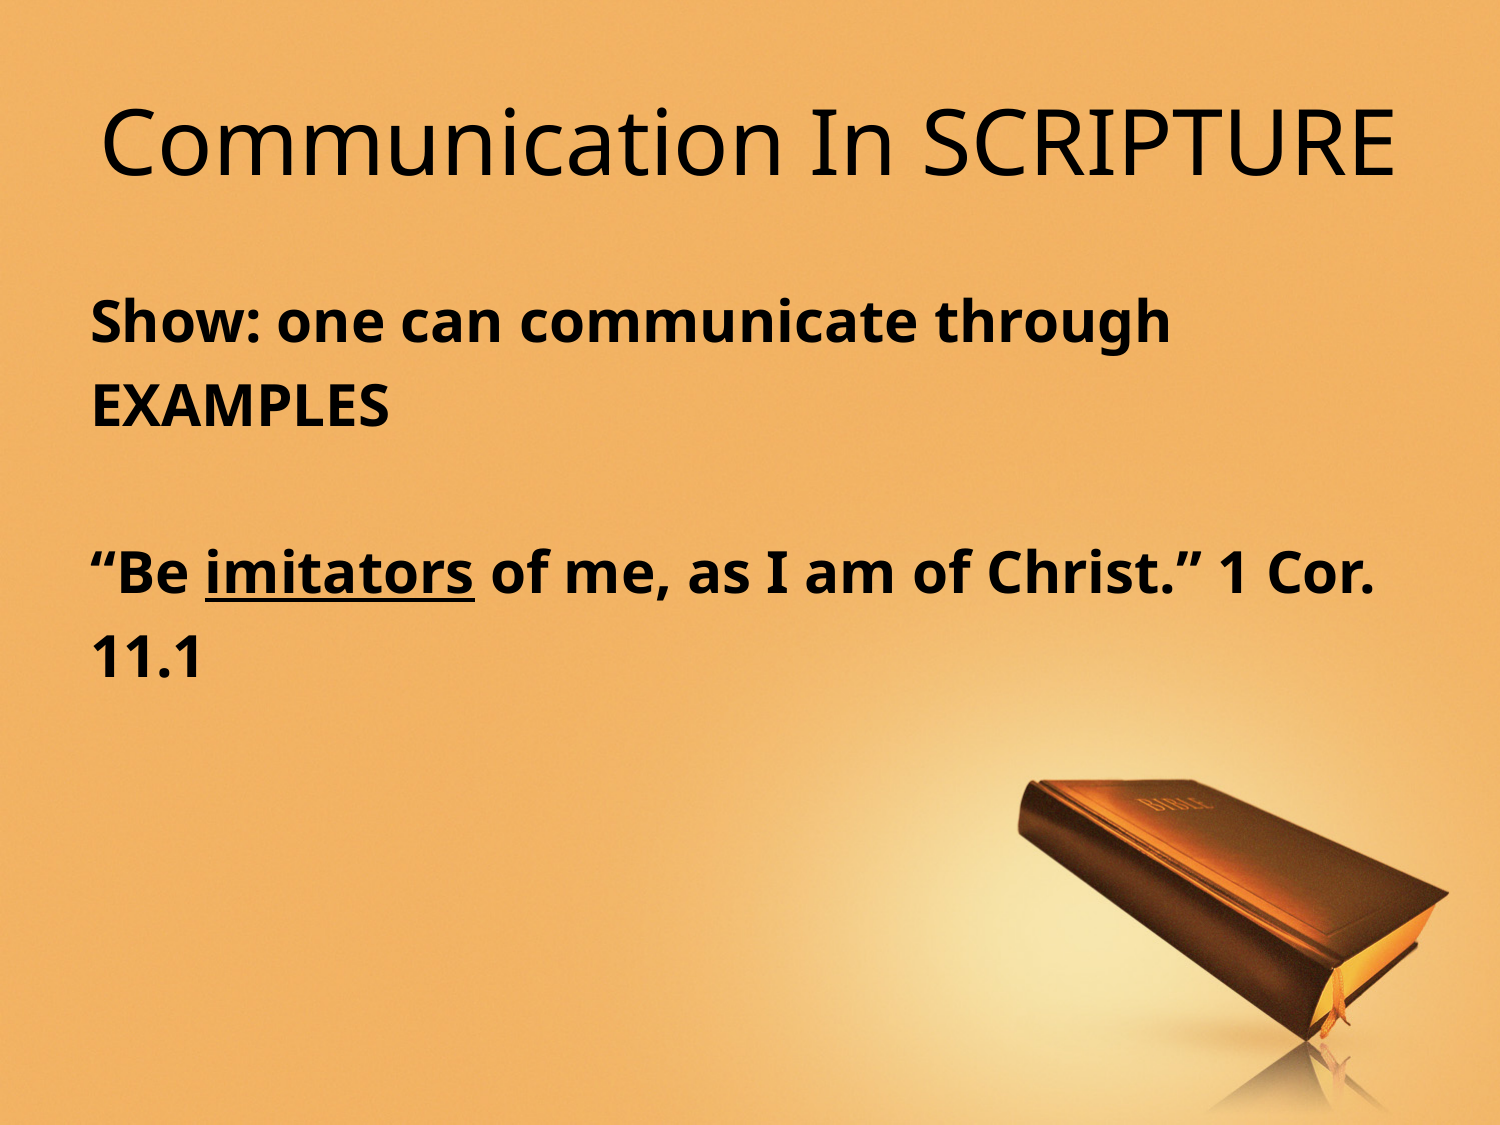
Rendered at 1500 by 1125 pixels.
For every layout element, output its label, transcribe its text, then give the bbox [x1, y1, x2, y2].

title Communication In SCRIPTURE [75, 45, 1425, 233]
picture [0, 0, 1500, 1125]
list Show: one can communicate through EXAMPLES “Be imitators of me, as I am of Christ.” 1 Cor. 11.1 [75, 262, 1425, 1125]
